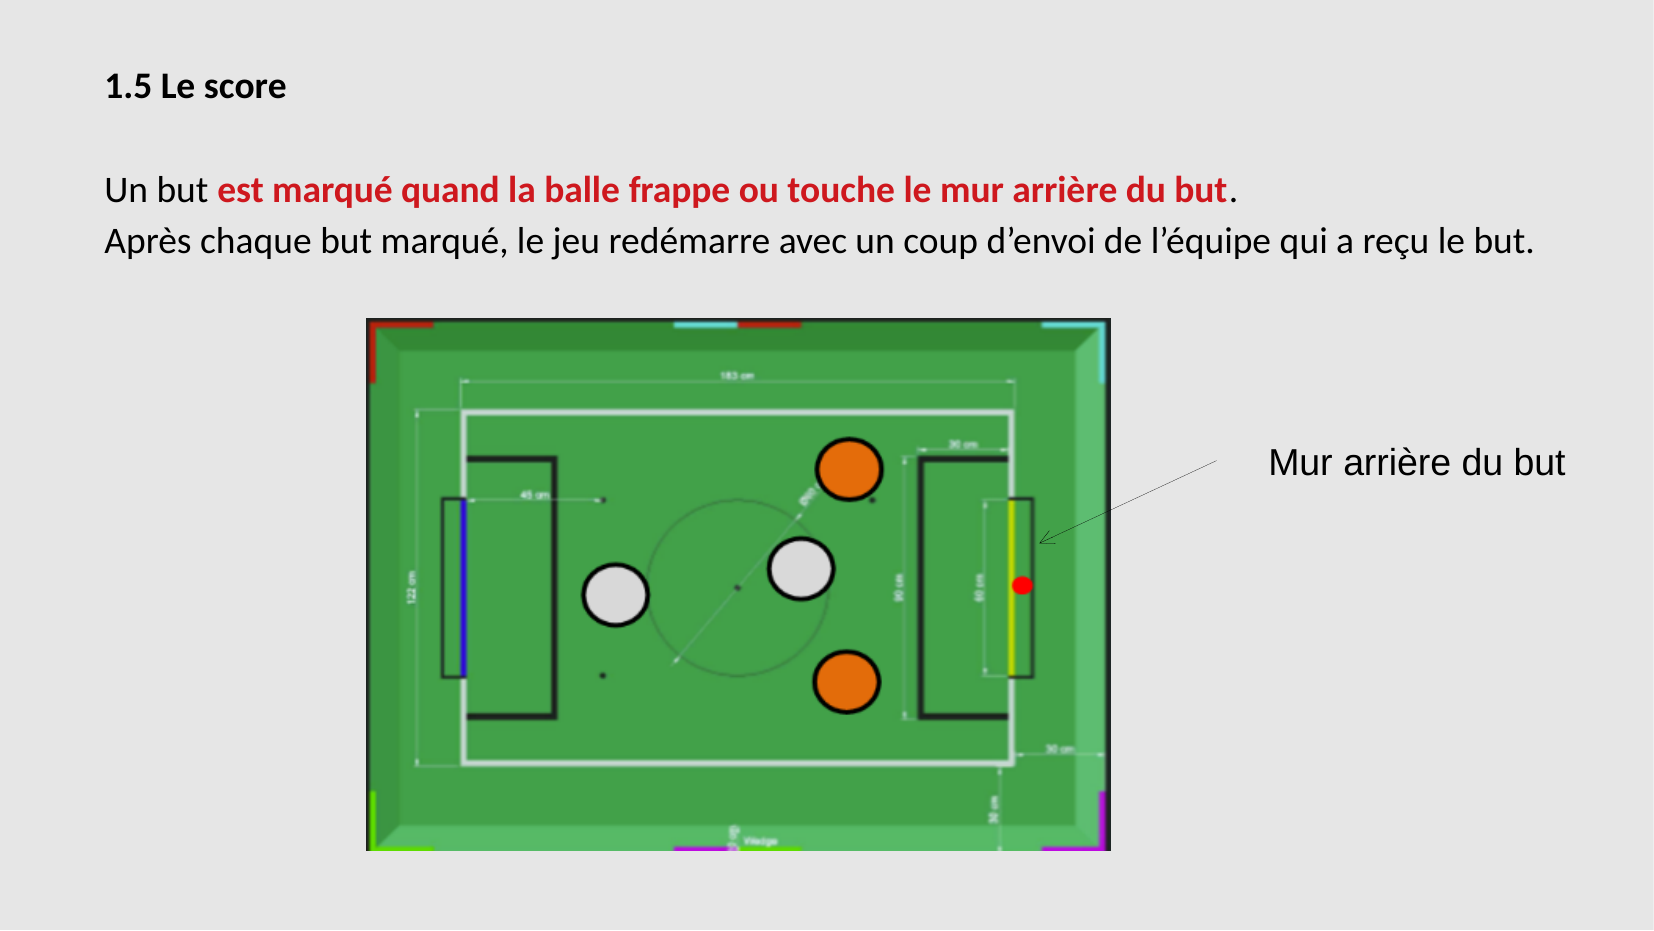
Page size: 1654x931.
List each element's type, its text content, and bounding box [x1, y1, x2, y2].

text_box Mur arrière du but [1253, 431, 1581, 491]
picture [366, 318, 1111, 851]
text_box 1.5 Le score Un but est marqué quand la balle frappe ou touche le mur arrière du but. Après chaque but marqué, le jeu redémarre avec un coup d’envoi de l’équipe qui a reçu le but. [89, 47, 1552, 269]
